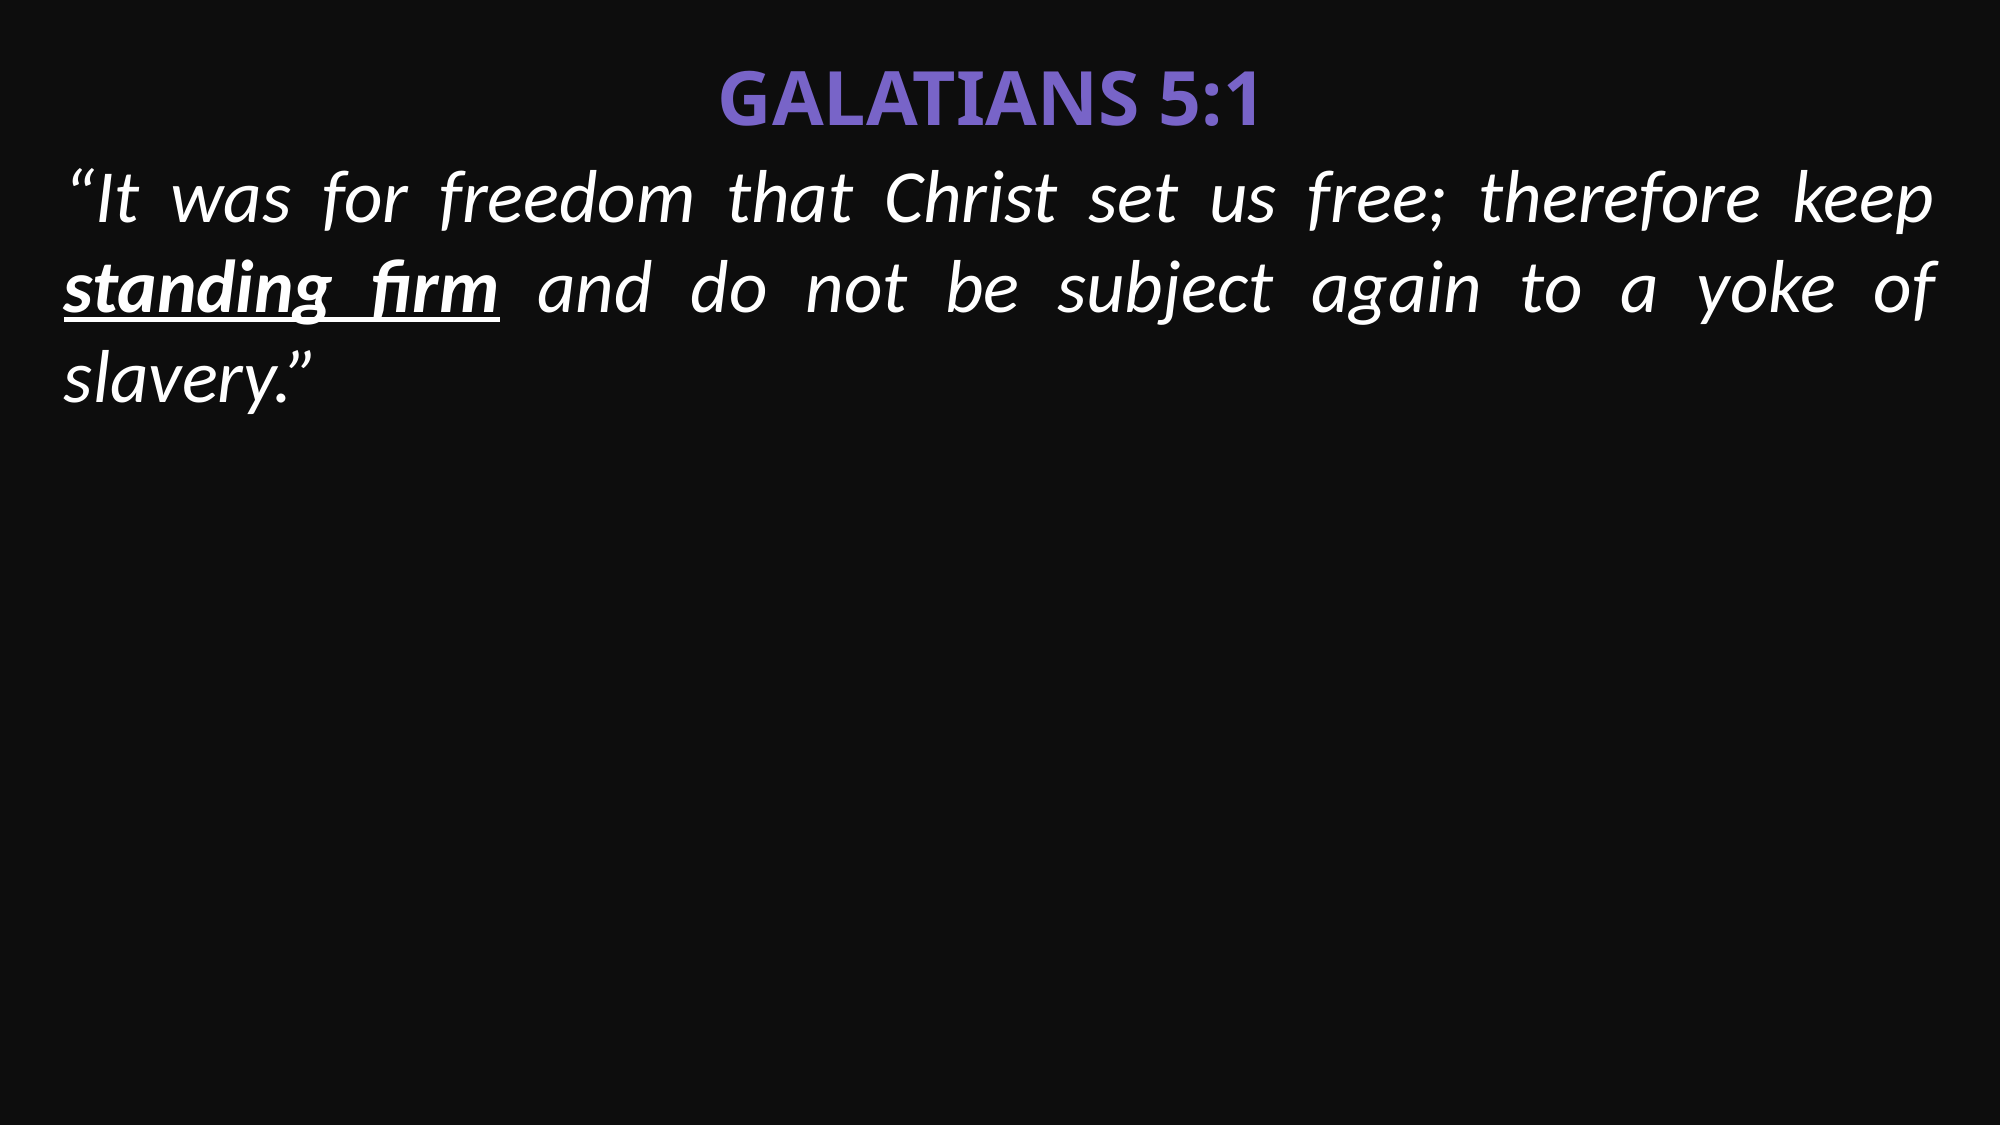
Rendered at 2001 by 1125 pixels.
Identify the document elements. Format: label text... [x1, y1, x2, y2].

text_box “It was for freedom that Christ set us free; therefore keep standing firm and do not be subject again to a yoke of slavery.” [49, 139, 1951, 425]
subtitle Galatians 5:1 [34, 42, 1951, 184]
